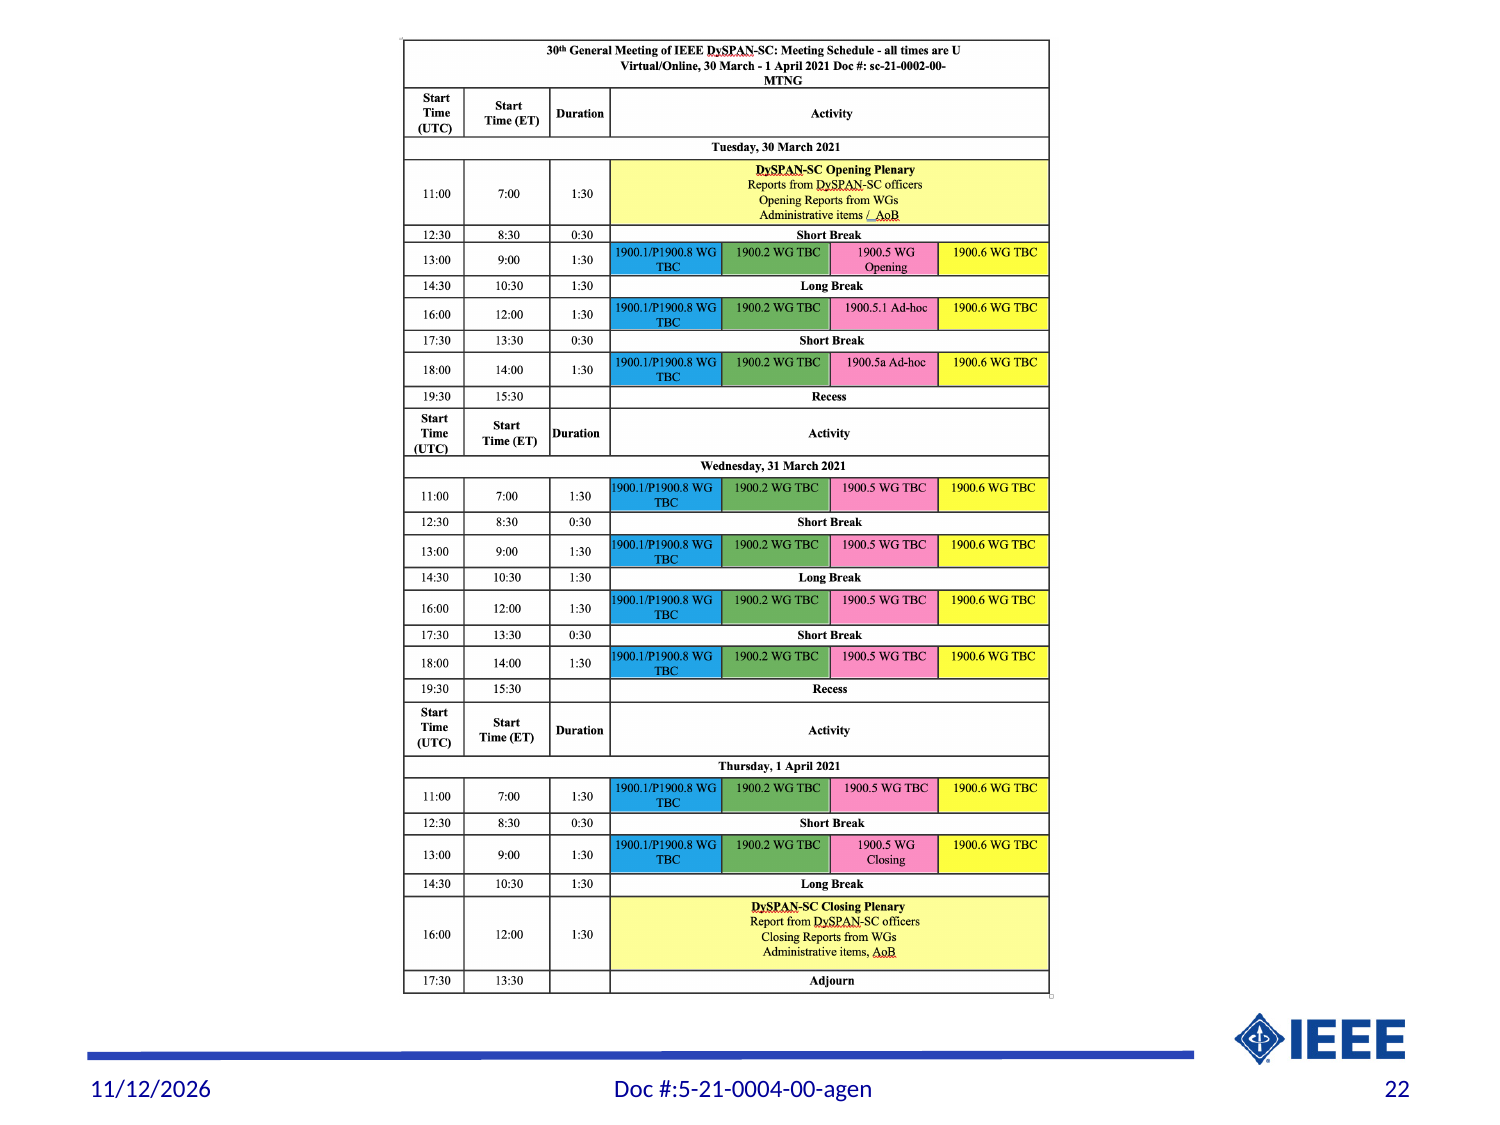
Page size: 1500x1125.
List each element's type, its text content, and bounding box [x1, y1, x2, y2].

picture [399, 37, 1059, 1001]
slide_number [75, 1057, 425, 1118]
slide_number 22 [1074, 1057, 1425, 1118]
picture [1231, 1011, 1406, 1057]
footer Doc #:5-21-0004-00-agen [490, 1057, 997, 1118]
